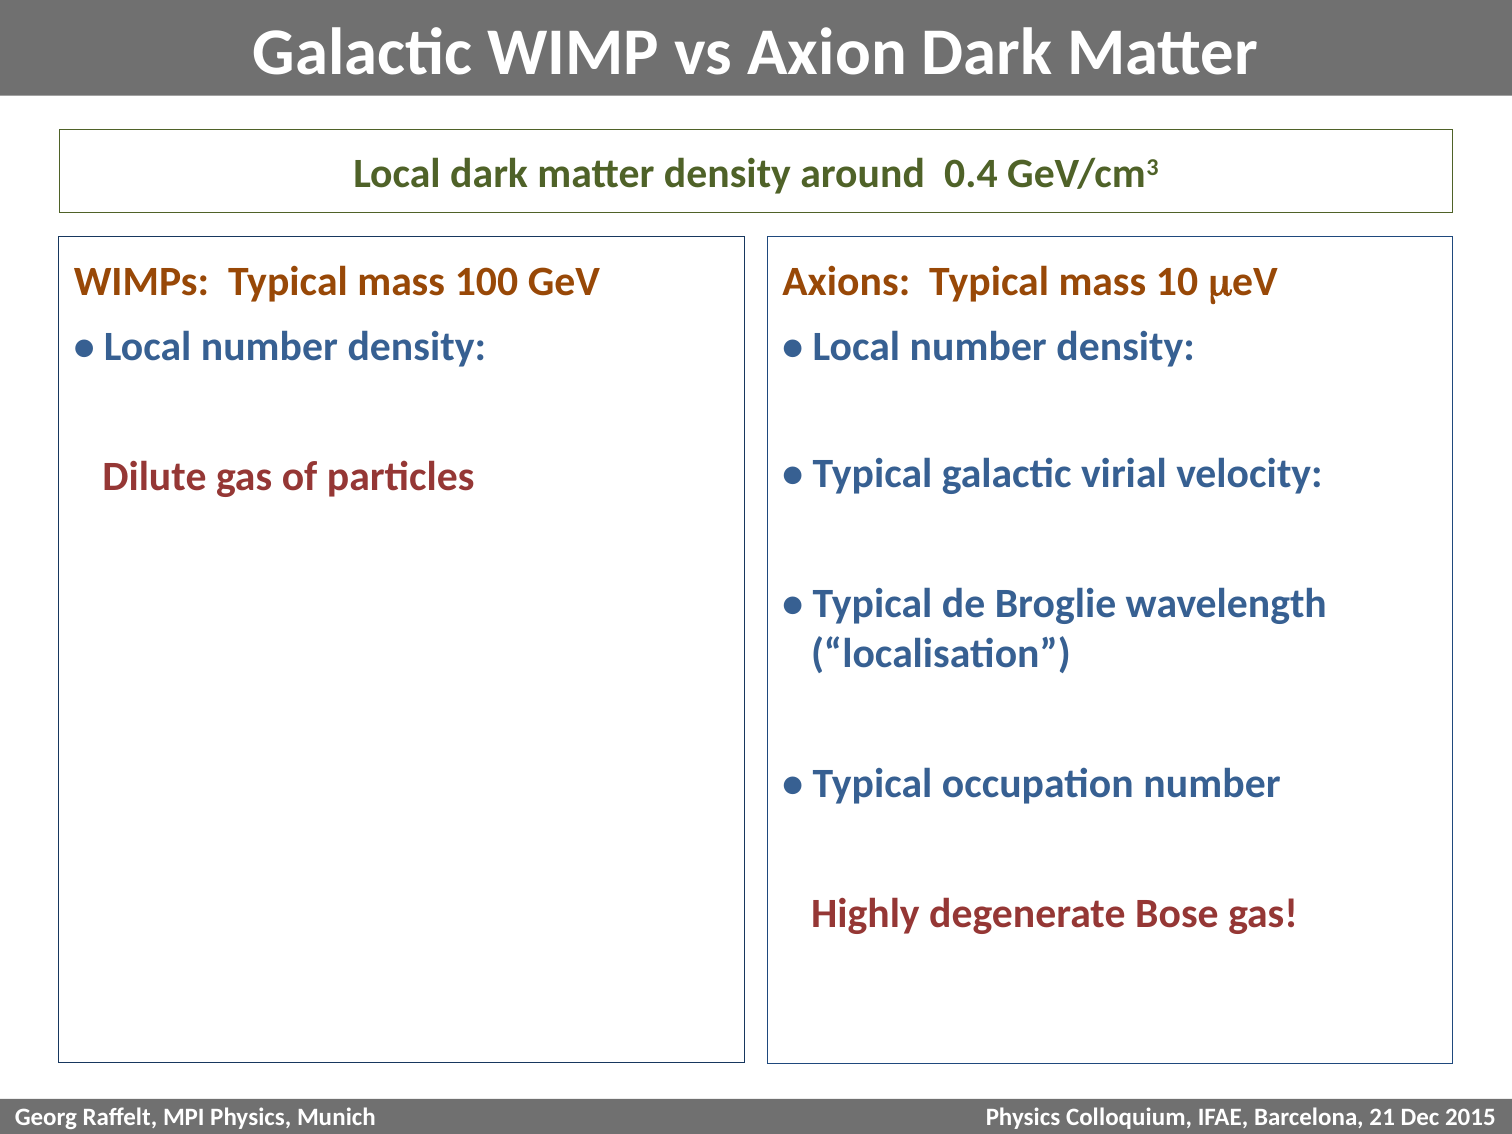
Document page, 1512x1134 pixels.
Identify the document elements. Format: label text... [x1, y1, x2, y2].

text_box Local dark matter density around 0.4 GeV/cm3 [59, 129, 1453, 213]
title Galactic WIMP vs Axion Dark Matter [0, 0, 1512, 96]
